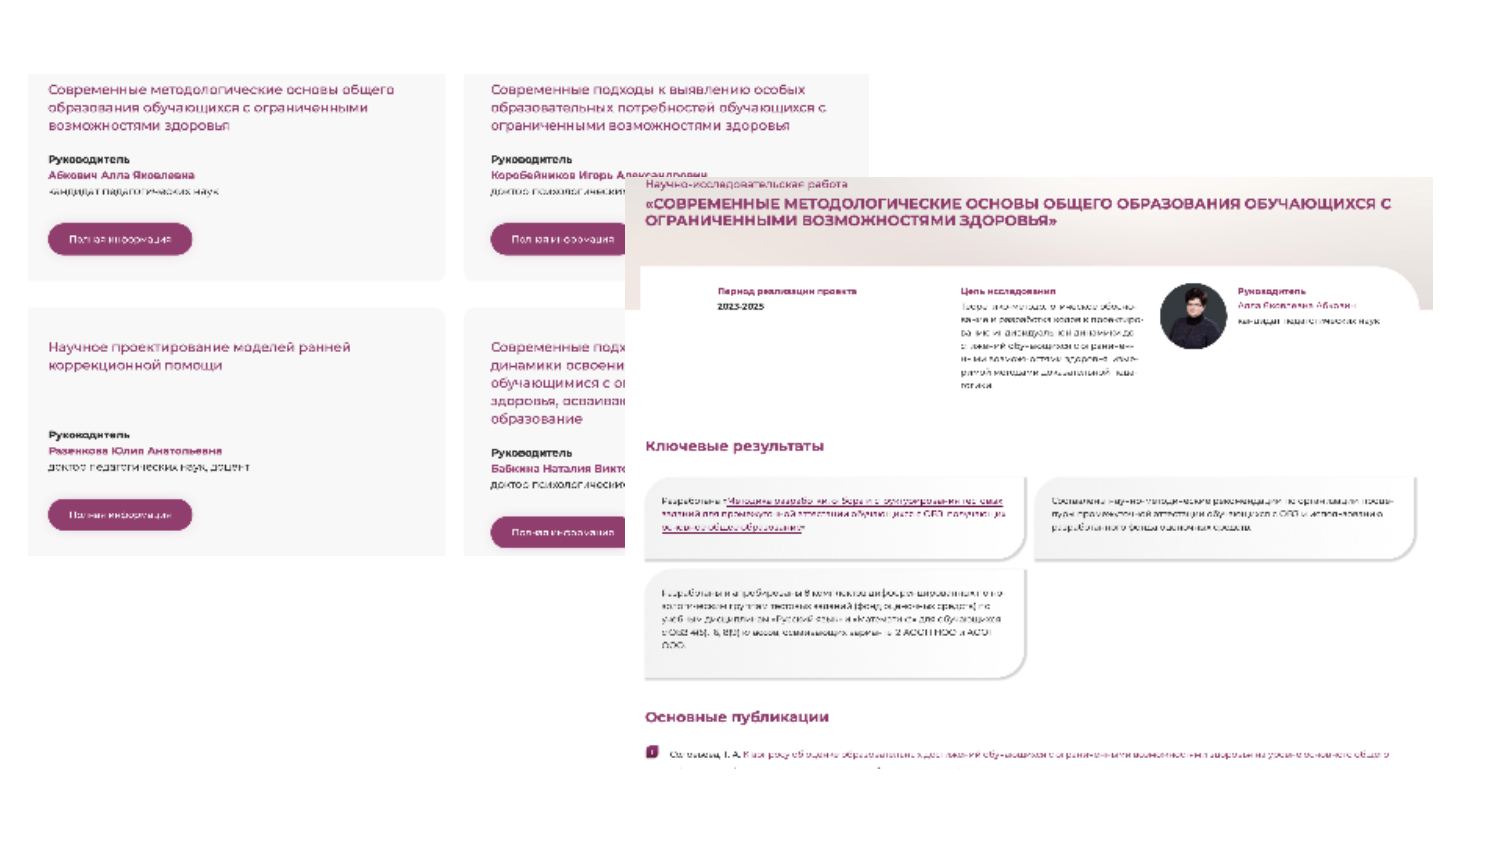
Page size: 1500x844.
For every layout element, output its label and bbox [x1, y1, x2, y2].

picture [27, 74, 1433, 769]
